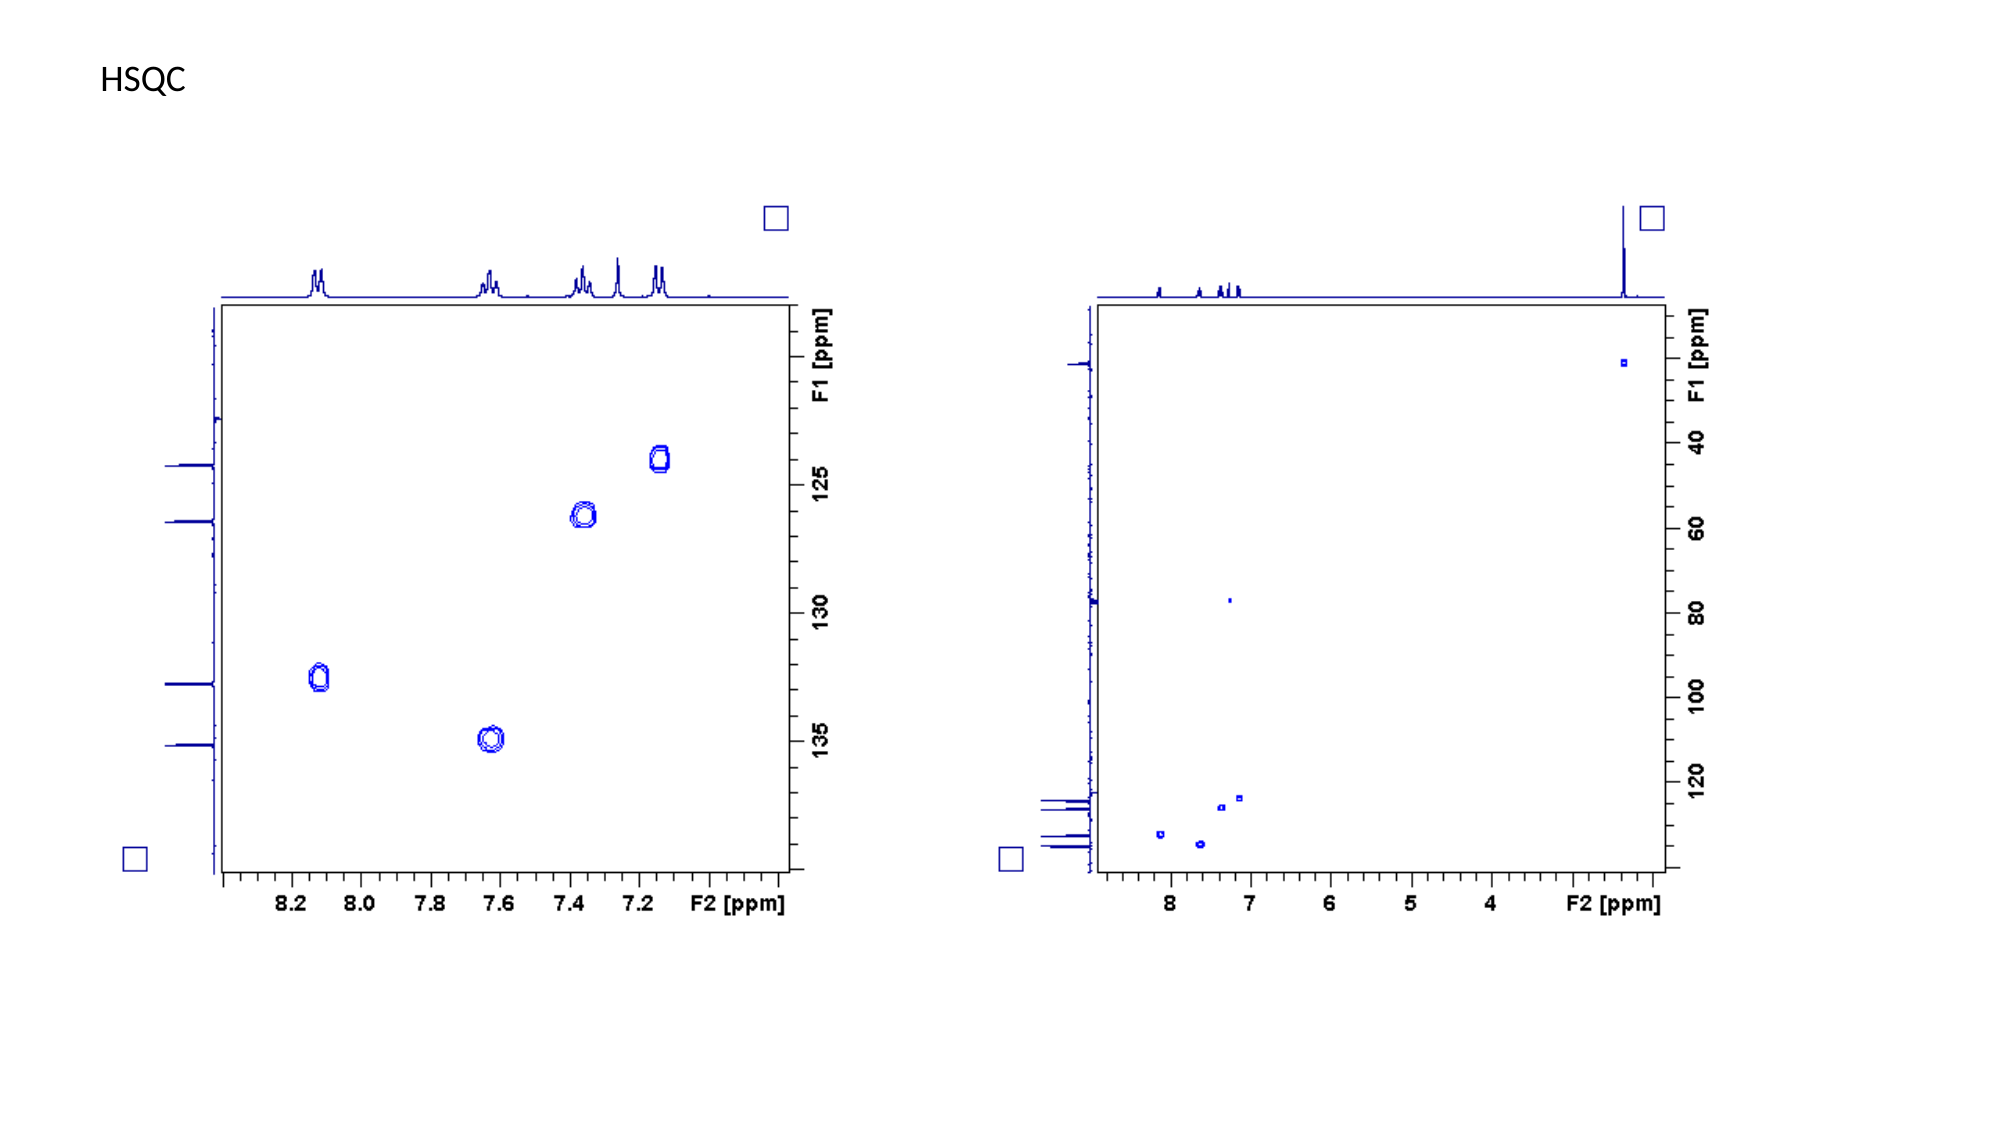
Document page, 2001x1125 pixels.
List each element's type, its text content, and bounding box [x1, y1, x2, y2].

picture [916, 203, 1715, 922]
text_box HSQC [85, 46, 440, 106]
picture [40, 203, 839, 922]
